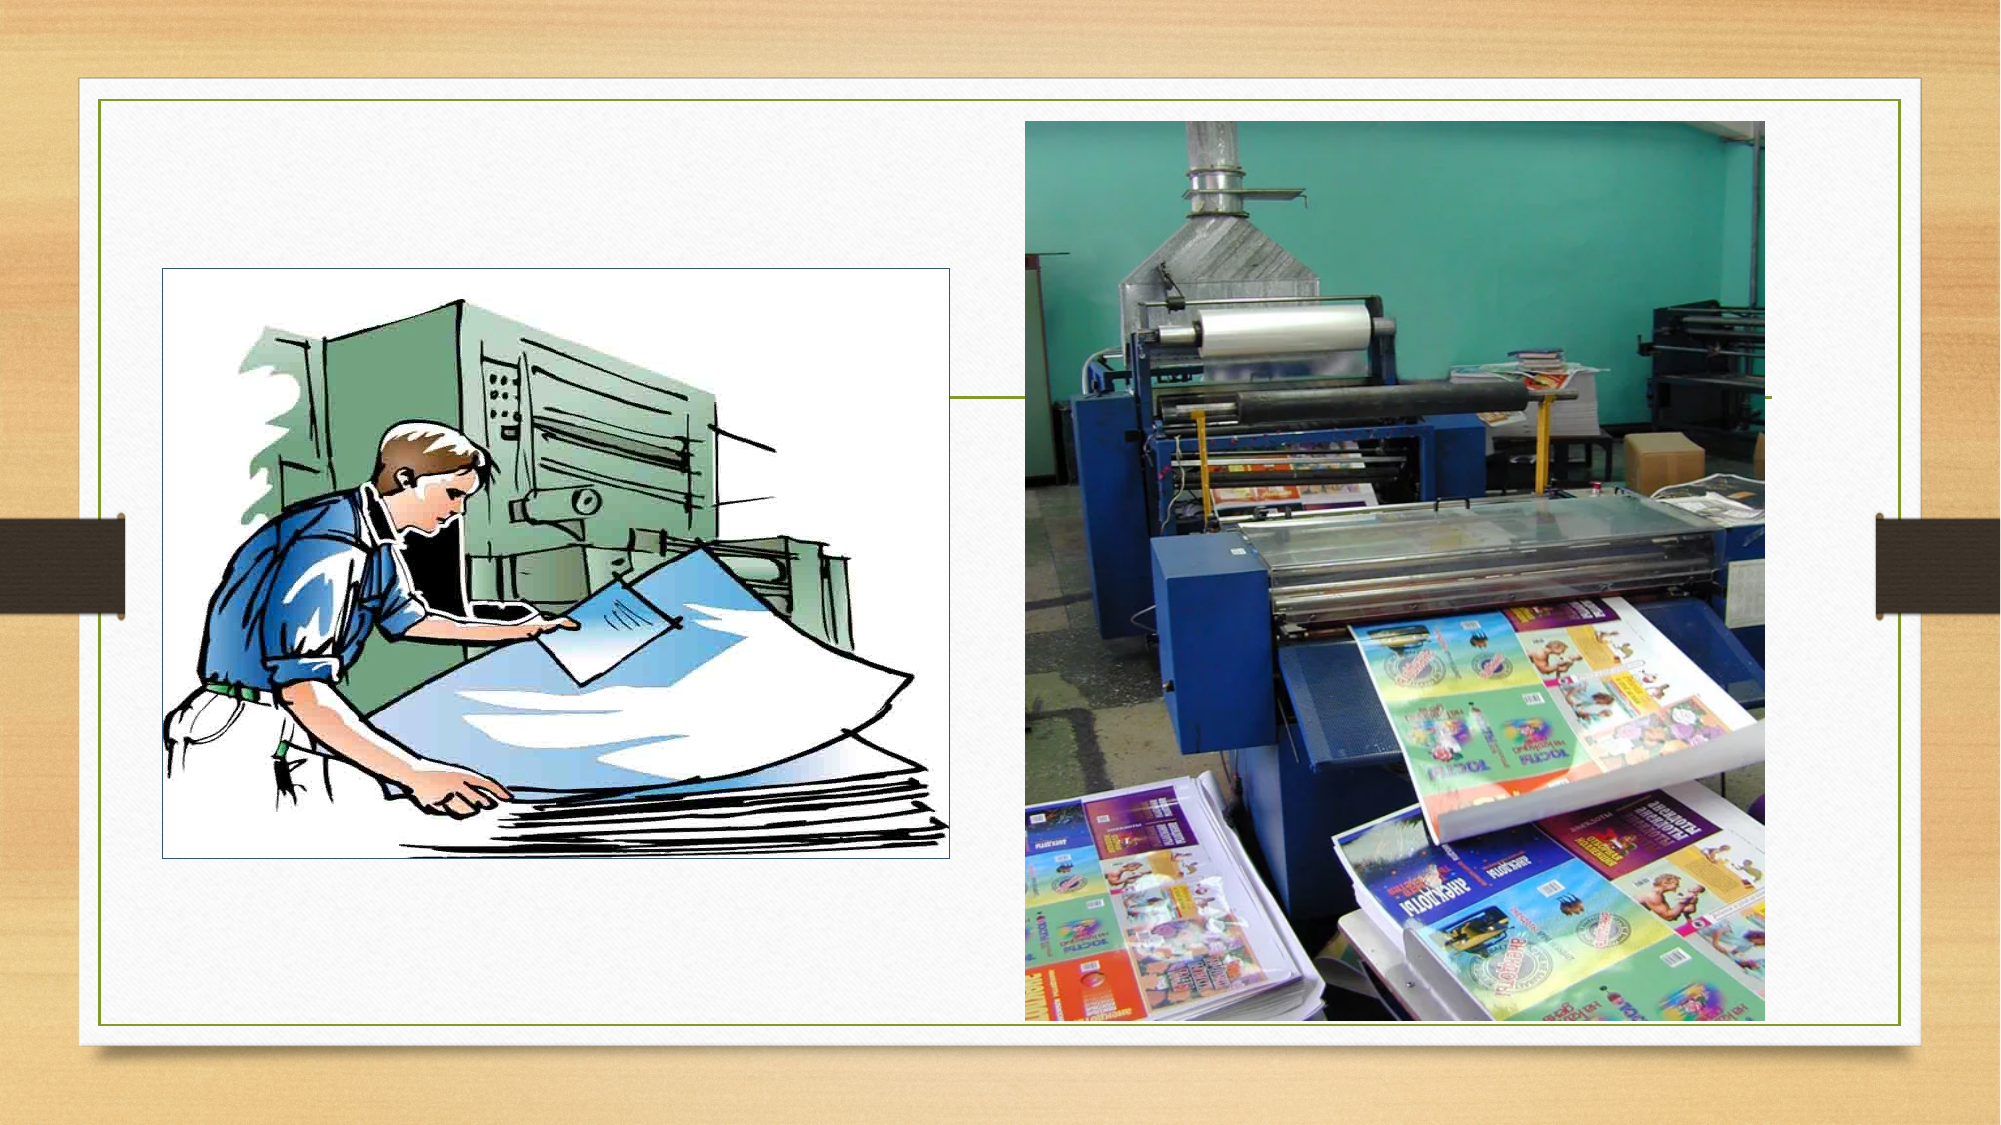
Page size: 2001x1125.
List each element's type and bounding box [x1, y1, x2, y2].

picture [0, 0, 2001, 1125]
list [1024, 120, 1766, 1021]
